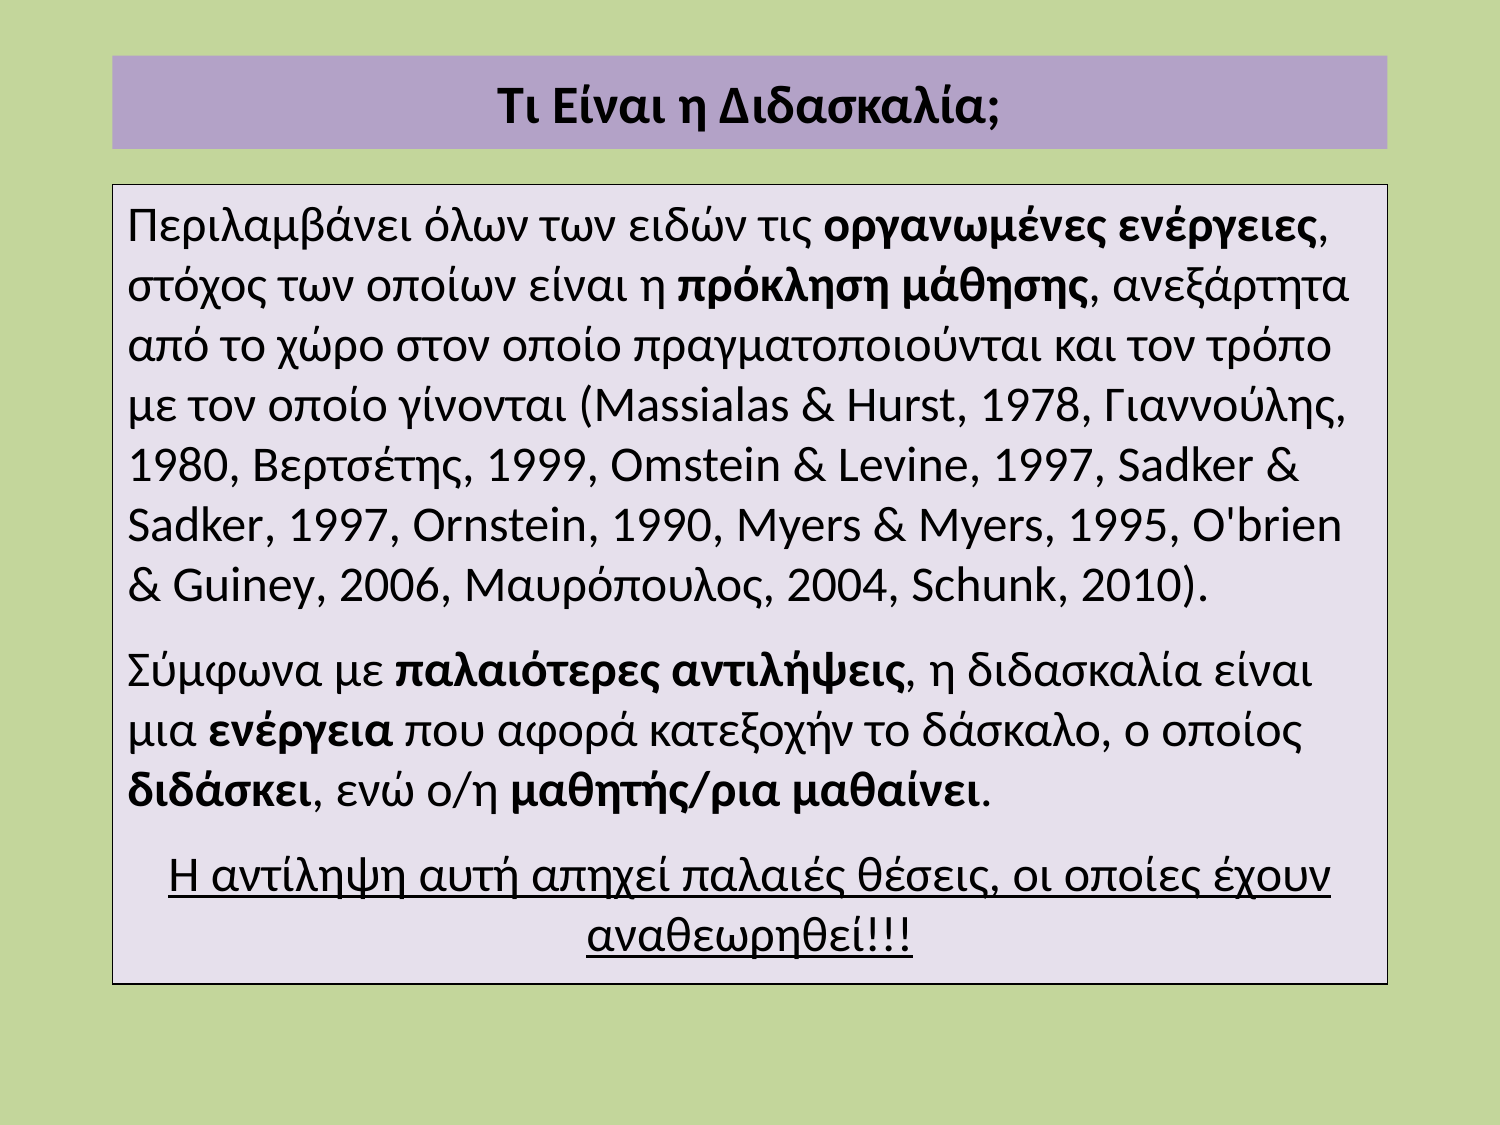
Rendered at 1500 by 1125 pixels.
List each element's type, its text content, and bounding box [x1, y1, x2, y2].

text_box Τι Είναι η Διδασκαλία; [112, 55, 1388, 149]
text_box Περιλαμβάνει όλων των ειδών τις οργανωμένες ενέργειες, στόχος των οποίων είναι η πρόκληση μάθησης, ανεξάρτητα από το χώρο στον οποίο πραγματοποιούνται και τον τρόπο με τον οποίο γίνονται (Massialas & Hurst, 1978, Γιαννούλης, 1980, Βερτσέτης, 1999, Omstein & Levine, 1997, Sadker & Sadker, 1997, Ornstein, 1990, Myers & Myers, 1995, O'brien & Guiney, 2006, Μαυρόπουλος, 2004, Schunk, 2010). Σύμφωνα με παλαιότερες αντιλήψεις, η διδασκαλία είναι μια ενέργεια που αφορά κατεξοχήν το δάσκαλο, ο οποίος διδάσκει, ενώ ο/η μαθητής/ρια μαθαίνει. Η αντίληψη αυτή απηχεί παλαιές θέσεις, οι οποίες έχουν αναθεωρηθεί!!! [112, 184, 1388, 984]
